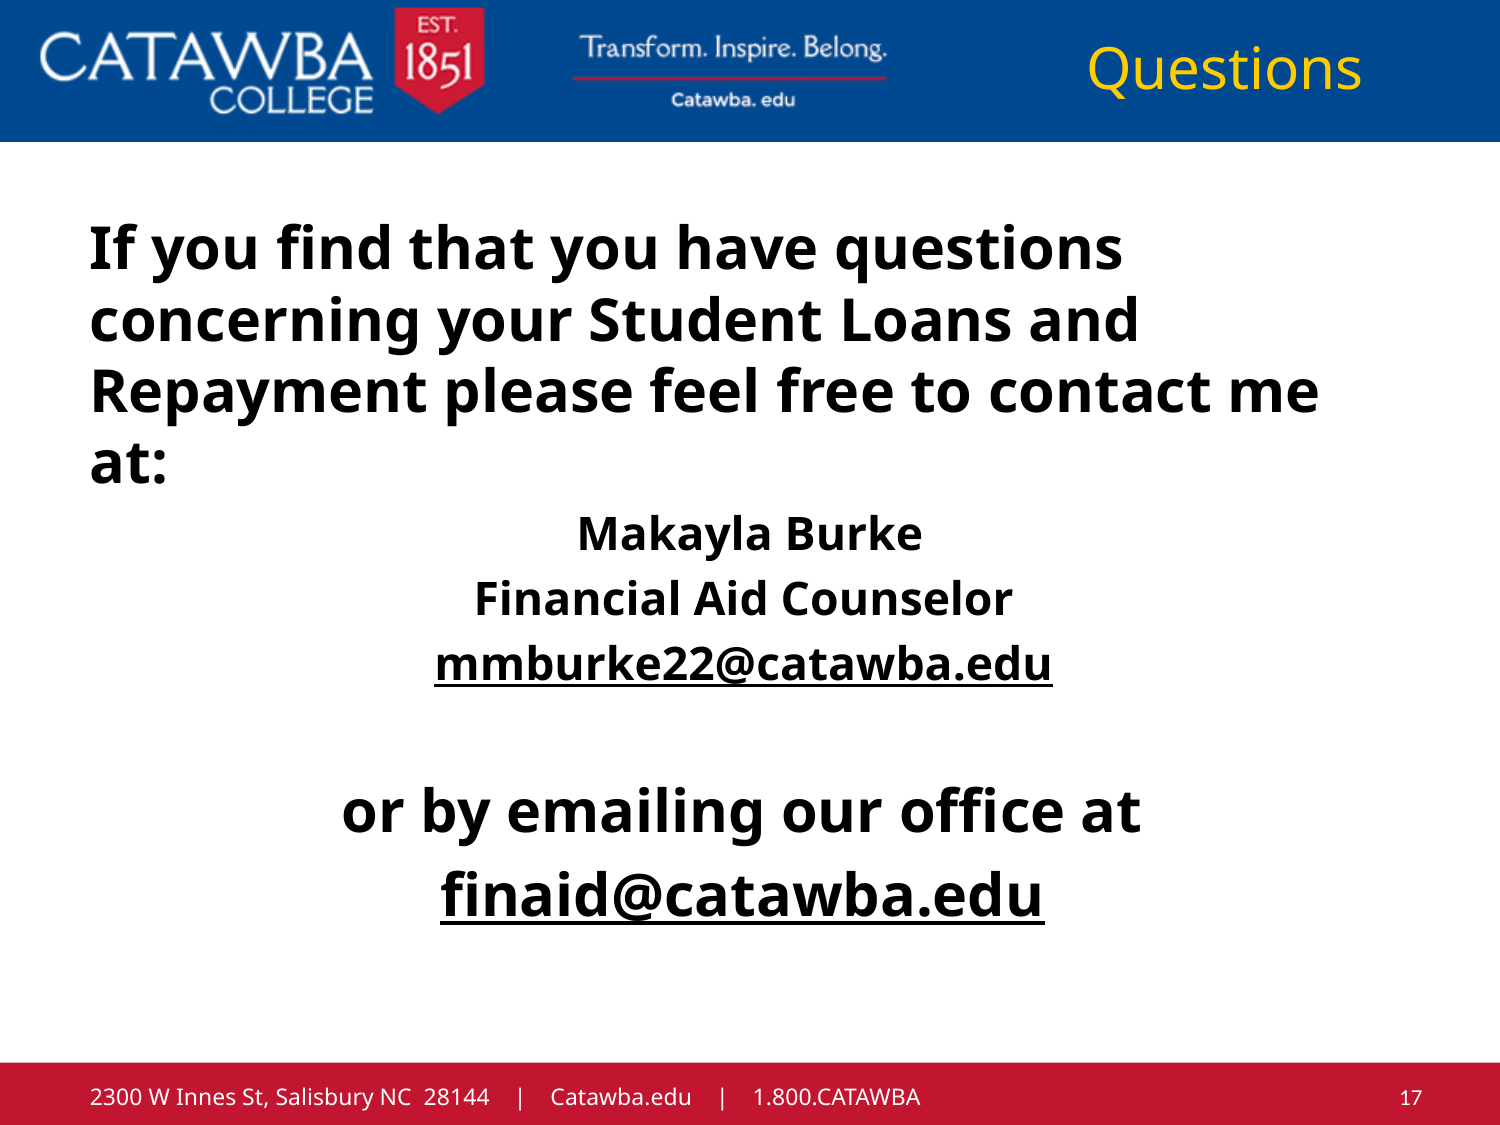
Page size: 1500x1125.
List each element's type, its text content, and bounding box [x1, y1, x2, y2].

picture [0, 0, 950, 142]
list If you find that you have questions concerning your Student Loans and Repayment please feel free to contact me at: Makayla Burke Financial Aid Counselor mmburke22@catawba.edu or by emailing our office at finaid@catawba.edu [75, 203, 1425, 946]
text_box Questions [950, 0, 1500, 146]
